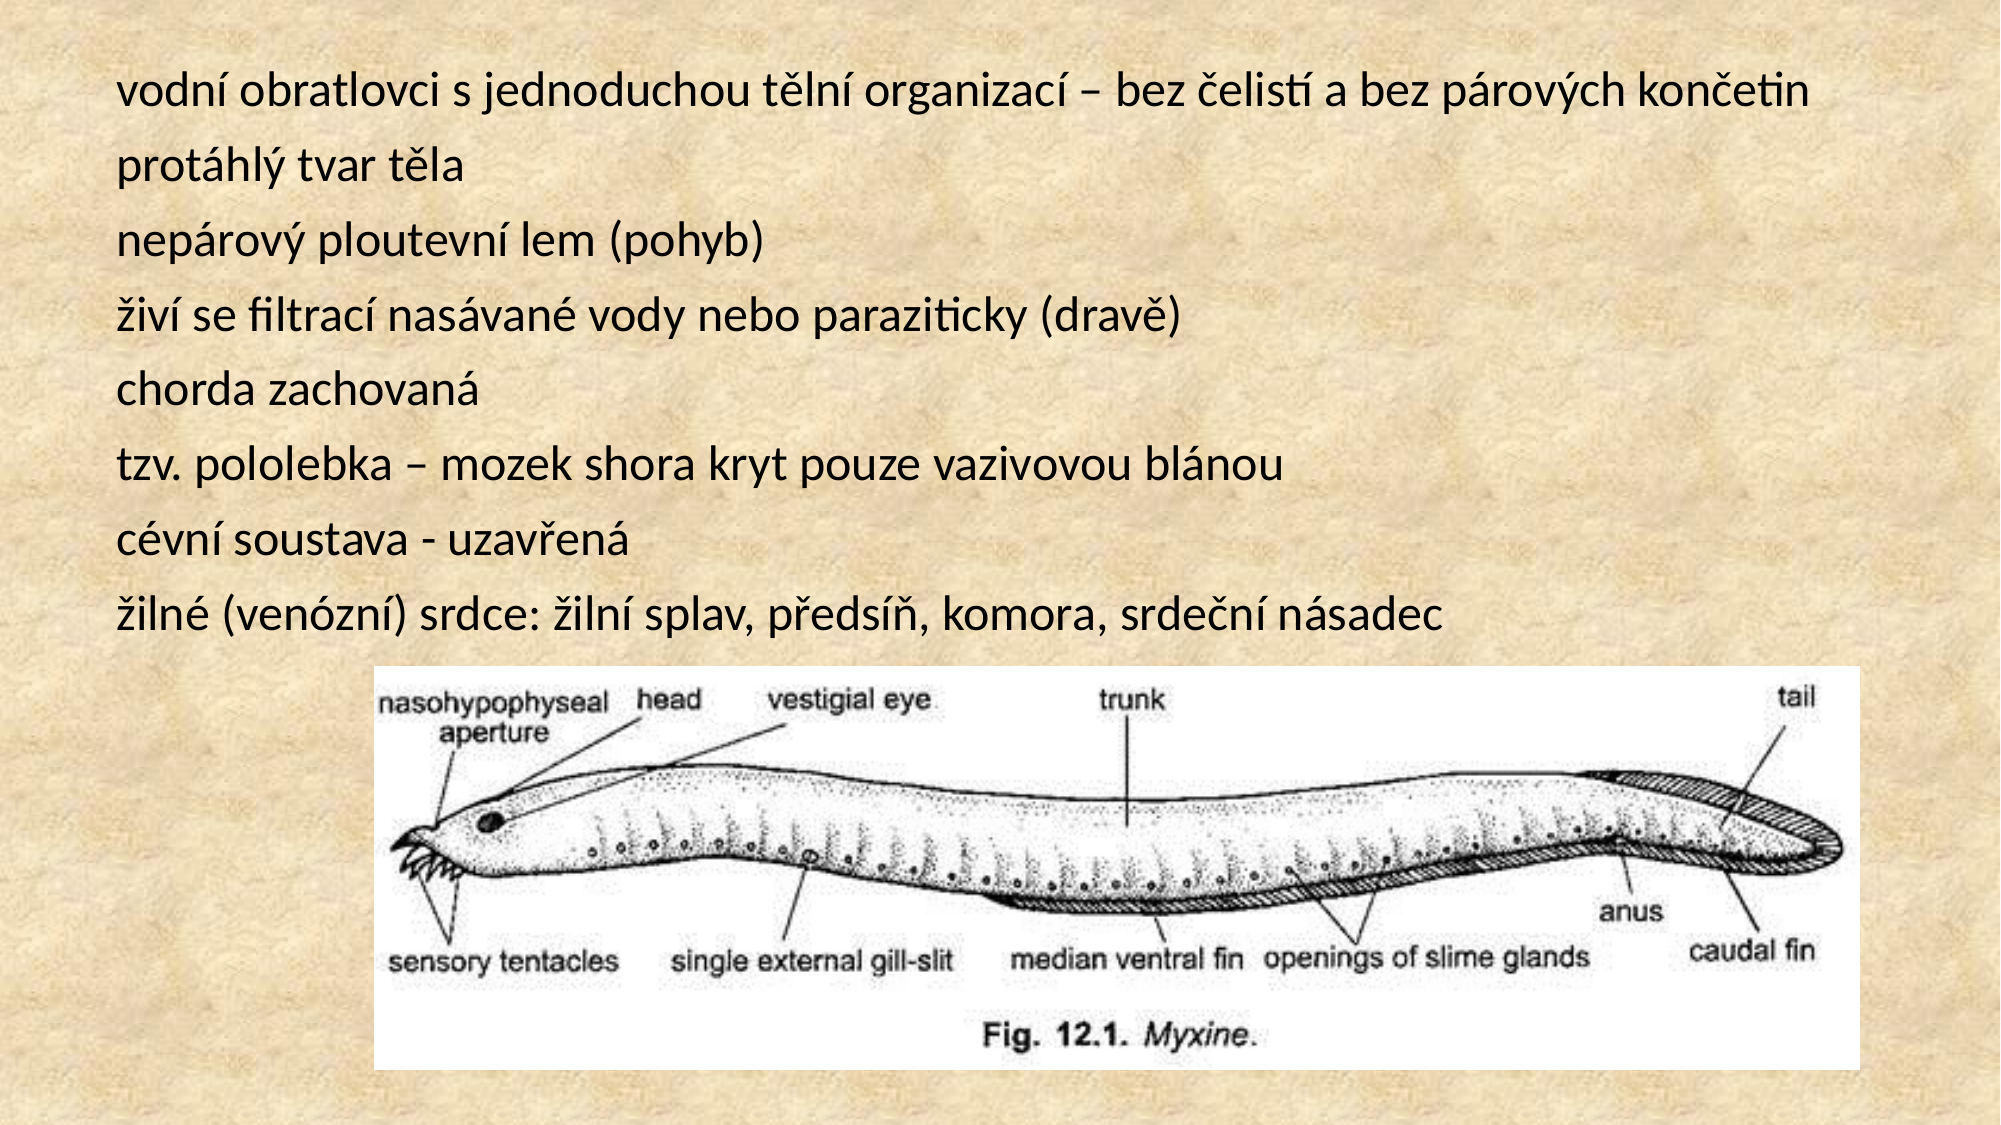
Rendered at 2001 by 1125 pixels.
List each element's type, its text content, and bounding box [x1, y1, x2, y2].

list vodní obratlovci s jednoduchou tělní organizací – bez čelistí a bez párových končetin protáhlý tvar těla nepárový ploutevní lem (pohyb) živí se filtrací nasávané vody nebo paraziticky (dravě) chorda zachovaná tzv. pololebka – mozek shora kryt pouze vazivovou blánou cévní soustava - uzavřená žilné (venózní) srdce: žilní splav, předsíň, komora, srdeční násadec [101, 55, 1899, 1070]
picture [0, 0, 2001, 1125]
